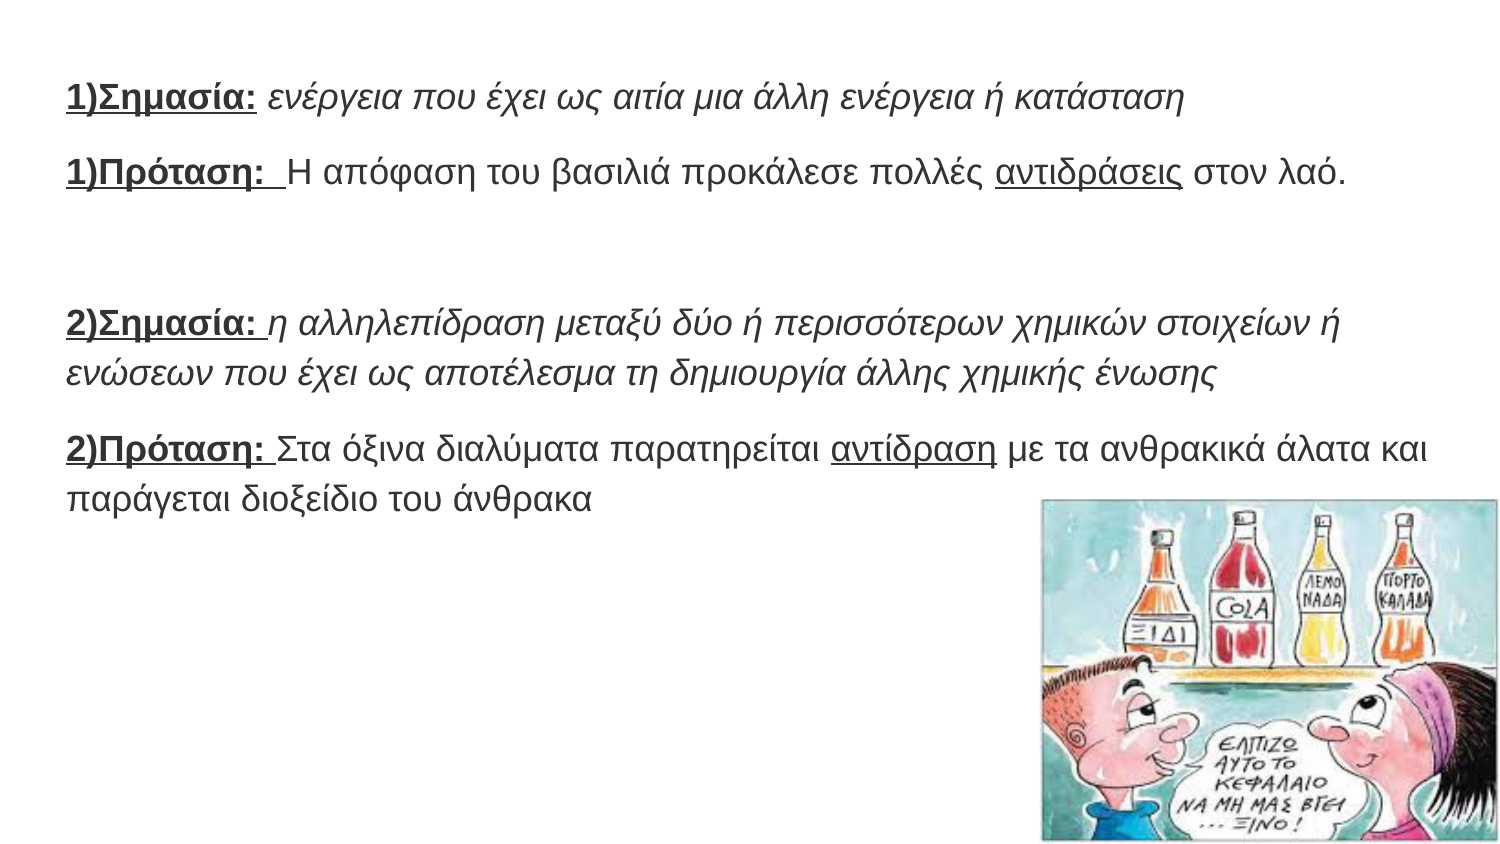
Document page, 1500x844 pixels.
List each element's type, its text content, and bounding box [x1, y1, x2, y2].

picture [1039, 497, 1500, 844]
list 1)Σημασία: ενέργεια που έχει ως αιτία μια άλλη ενέργεια ή κατάσταση 1)Πρόταση: Η απόφαση του βασιλιά προκάλεσε πολλές αντιδράσεις στον λαό. 2)Σημασία: η αλληλεπίδραση μεταξύ δύο ή περισσότερων χημικών στοιχείων ή ενώσεων που έχει ως αποτέλεσμα τη δημιουργία άλλης χημικής ένωσης 2)Πρόταση: Στα όξινα διαλύματα παρατηρείται αντίδραση με τα ανθρακικά άλατα και παράγεται διοξείδιο του άνθρακα [51, 51, 1449, 750]
